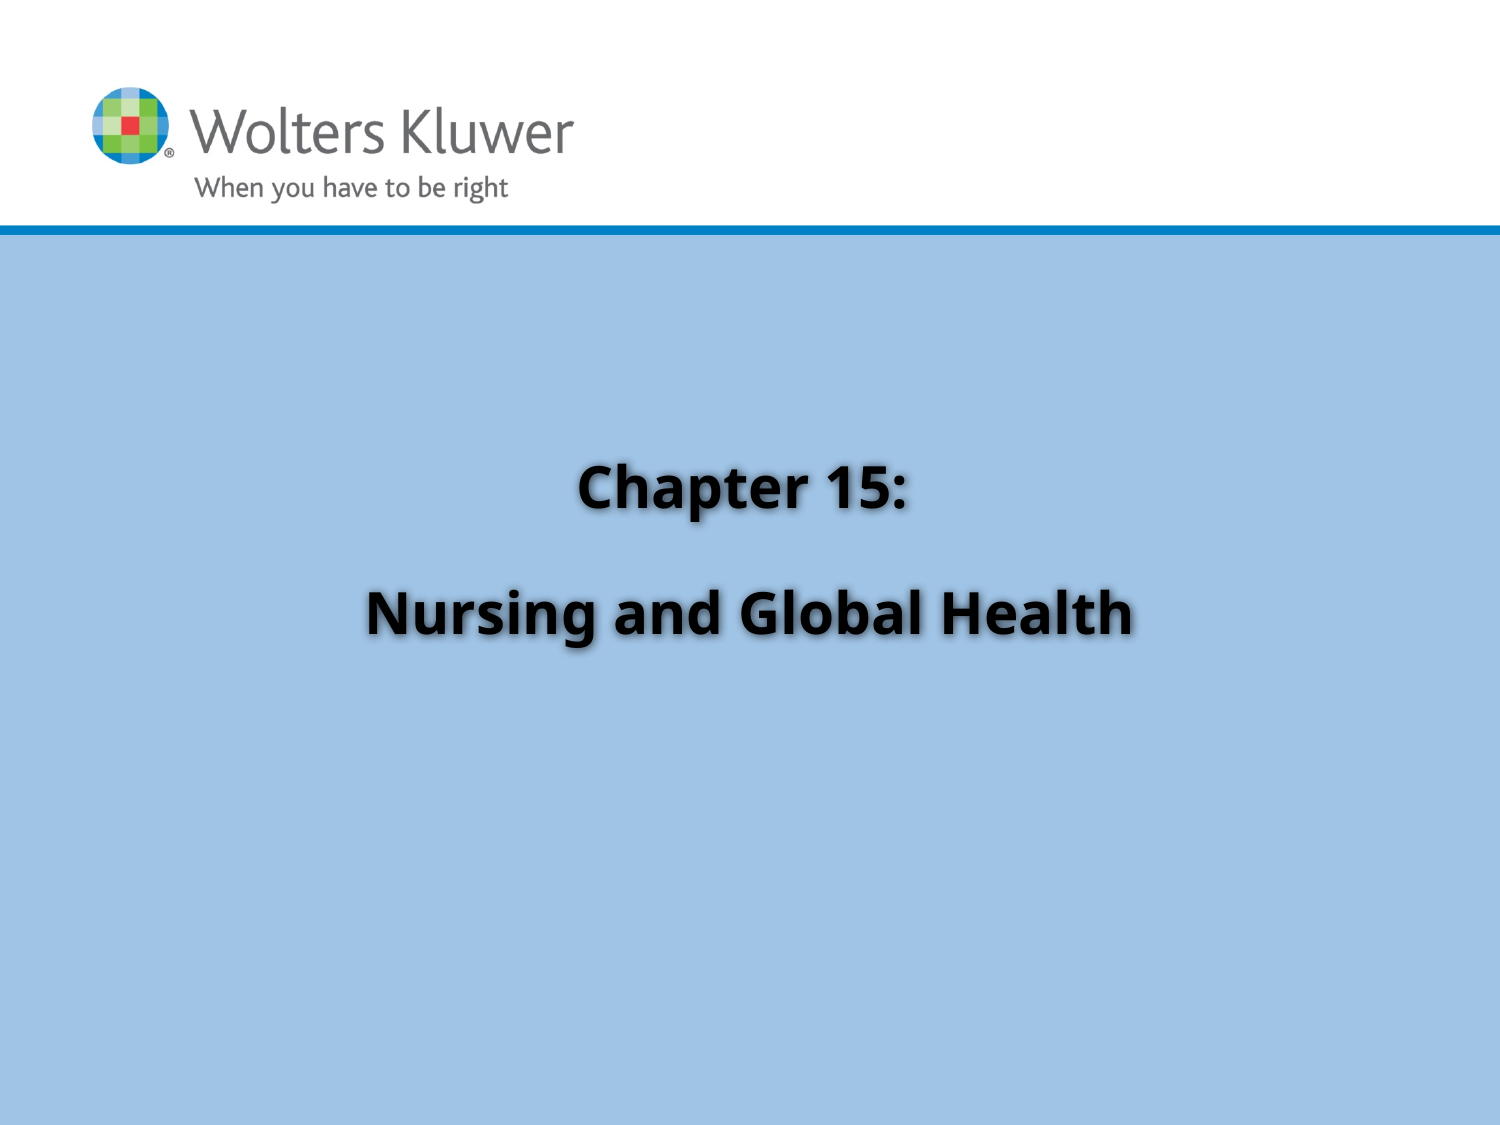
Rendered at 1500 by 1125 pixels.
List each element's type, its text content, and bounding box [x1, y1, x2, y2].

picture [0, 64, 1500, 1125]
title Chapter 15: Nursing and Global Health [200, 456, 1299, 647]
